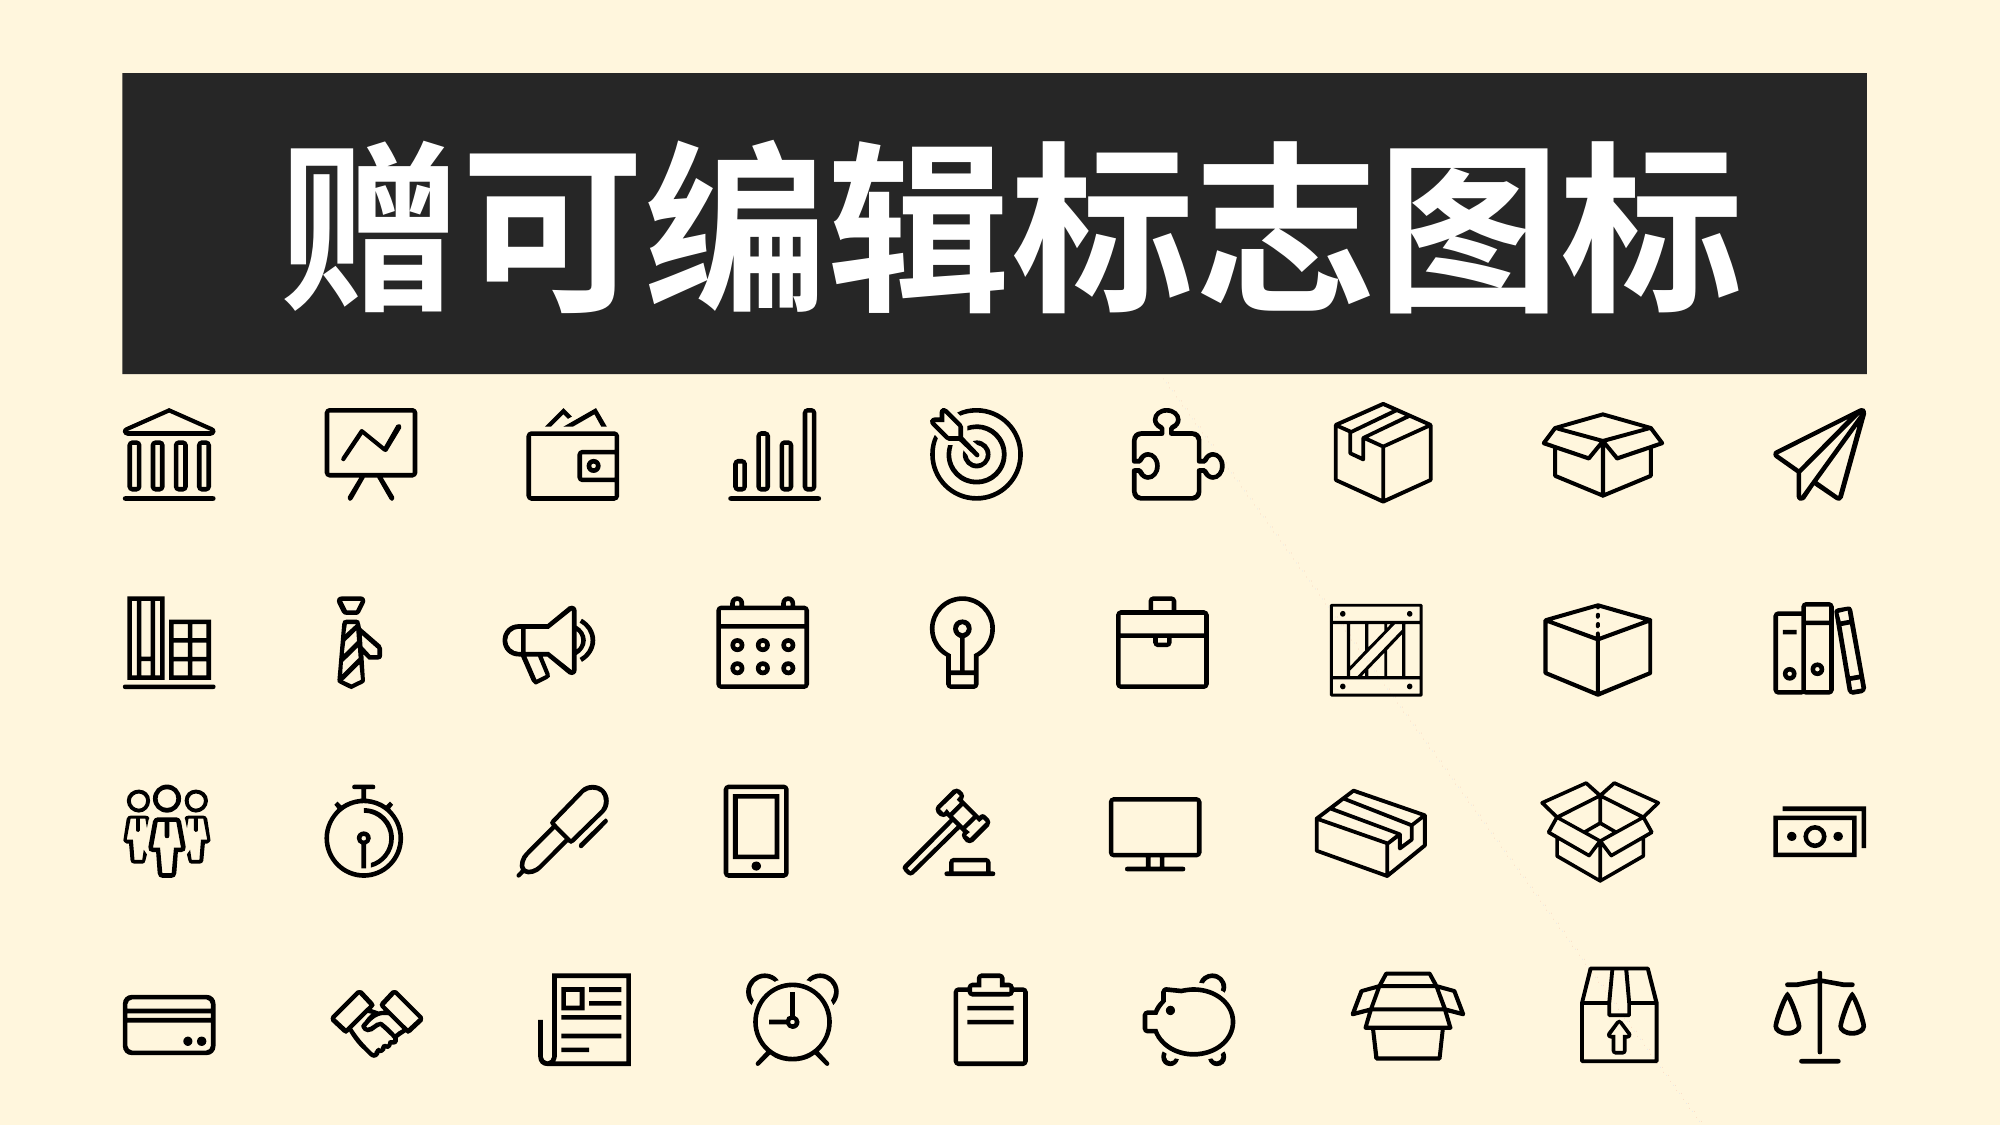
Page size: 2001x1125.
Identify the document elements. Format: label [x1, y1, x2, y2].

text_box [516, 783, 611, 879]
text_box [929, 407, 1024, 501]
text_box [953, 973, 1029, 1067]
text_box [1329, 603, 1423, 697]
text_box [1773, 806, 1867, 858]
text_box [1773, 601, 1867, 695]
picture [0, 0, 2000, 1125]
text_box [537, 973, 632, 1067]
text_box [324, 407, 418, 501]
text_box [122, 784, 212, 879]
text_box [1543, 603, 1653, 697]
text_box [324, 784, 404, 879]
text_box [716, 596, 810, 690]
text_box [122, 596, 216, 690]
text_box [122, 72, 2000, 375]
text_box [526, 407, 620, 501]
text_box [122, 407, 216, 501]
text_box [745, 973, 839, 1067]
text_box [901, 787, 996, 877]
text_box [502, 605, 596, 685]
text_box [336, 596, 382, 690]
text_box [1579, 966, 1659, 1064]
text_box [728, 407, 822, 501]
text_box [1773, 970, 1867, 1064]
text_box [122, 994, 216, 1056]
text_box [1142, 973, 1236, 1067]
text_box [723, 784, 789, 879]
